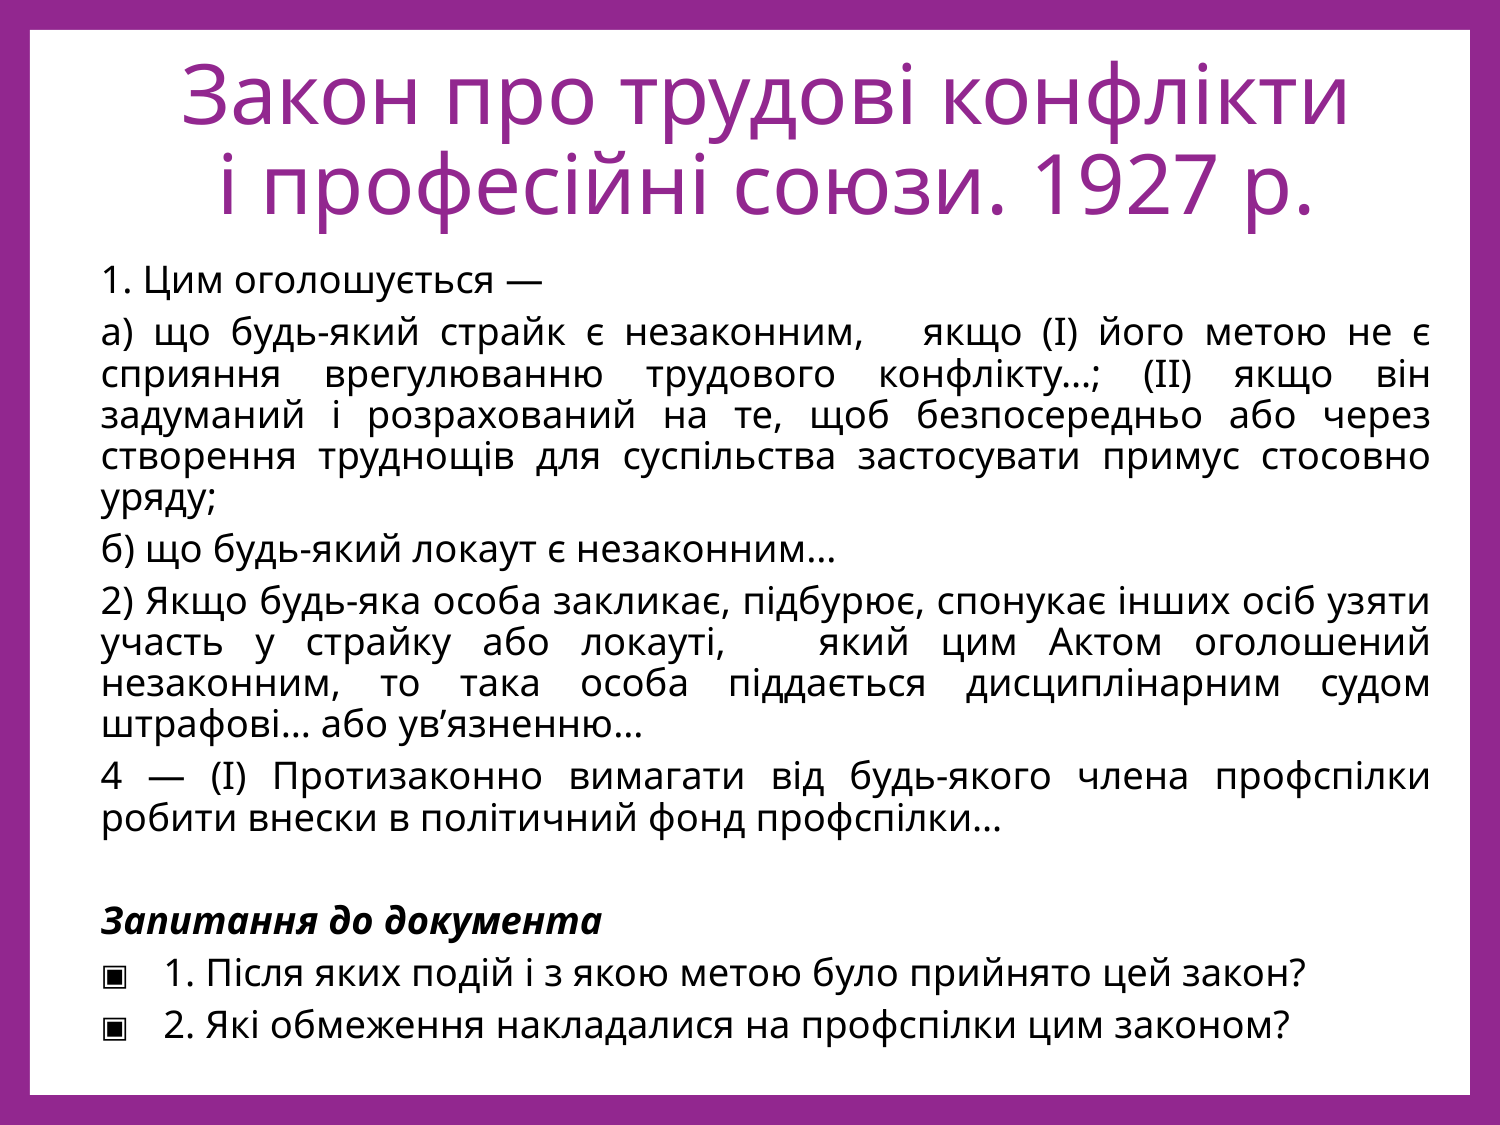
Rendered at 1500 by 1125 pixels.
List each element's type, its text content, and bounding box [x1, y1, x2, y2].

title Закон про трудові конфлікти і професійні союзи. 1927 р. [159, 30, 1375, 253]
list 1. Цим оголошується — а) що будь-який страйк є незаконним, якщо (І) його метою не є сприяння врегулюванню трудового конфлікту…; (ІІ) якщо він задуманий і розрахований на те, щоб безпосередньо або через створення труднощів для суспільства застосувати примус стосовно уряду; б) що будь-який локаут є незаконним… 2) Якщо будь-яка особа закликає, підбурює, спонукає інших осіб узяти участь у страйку або локауті, який цим Актом оголошений незаконним, то така особа піддається дисциплінарним судом штрафові… або ув’язненню… 4 — (І) Протизаконно вимагати від будь-якого члена профспілки робити внески в політичний фонд профспілки… Запитання до документа 1. Після яких подій і з якою метою було прийнято цей закон? 2. Які обмеження накладалися на профспілки цим законом? [64, 253, 1447, 1059]
